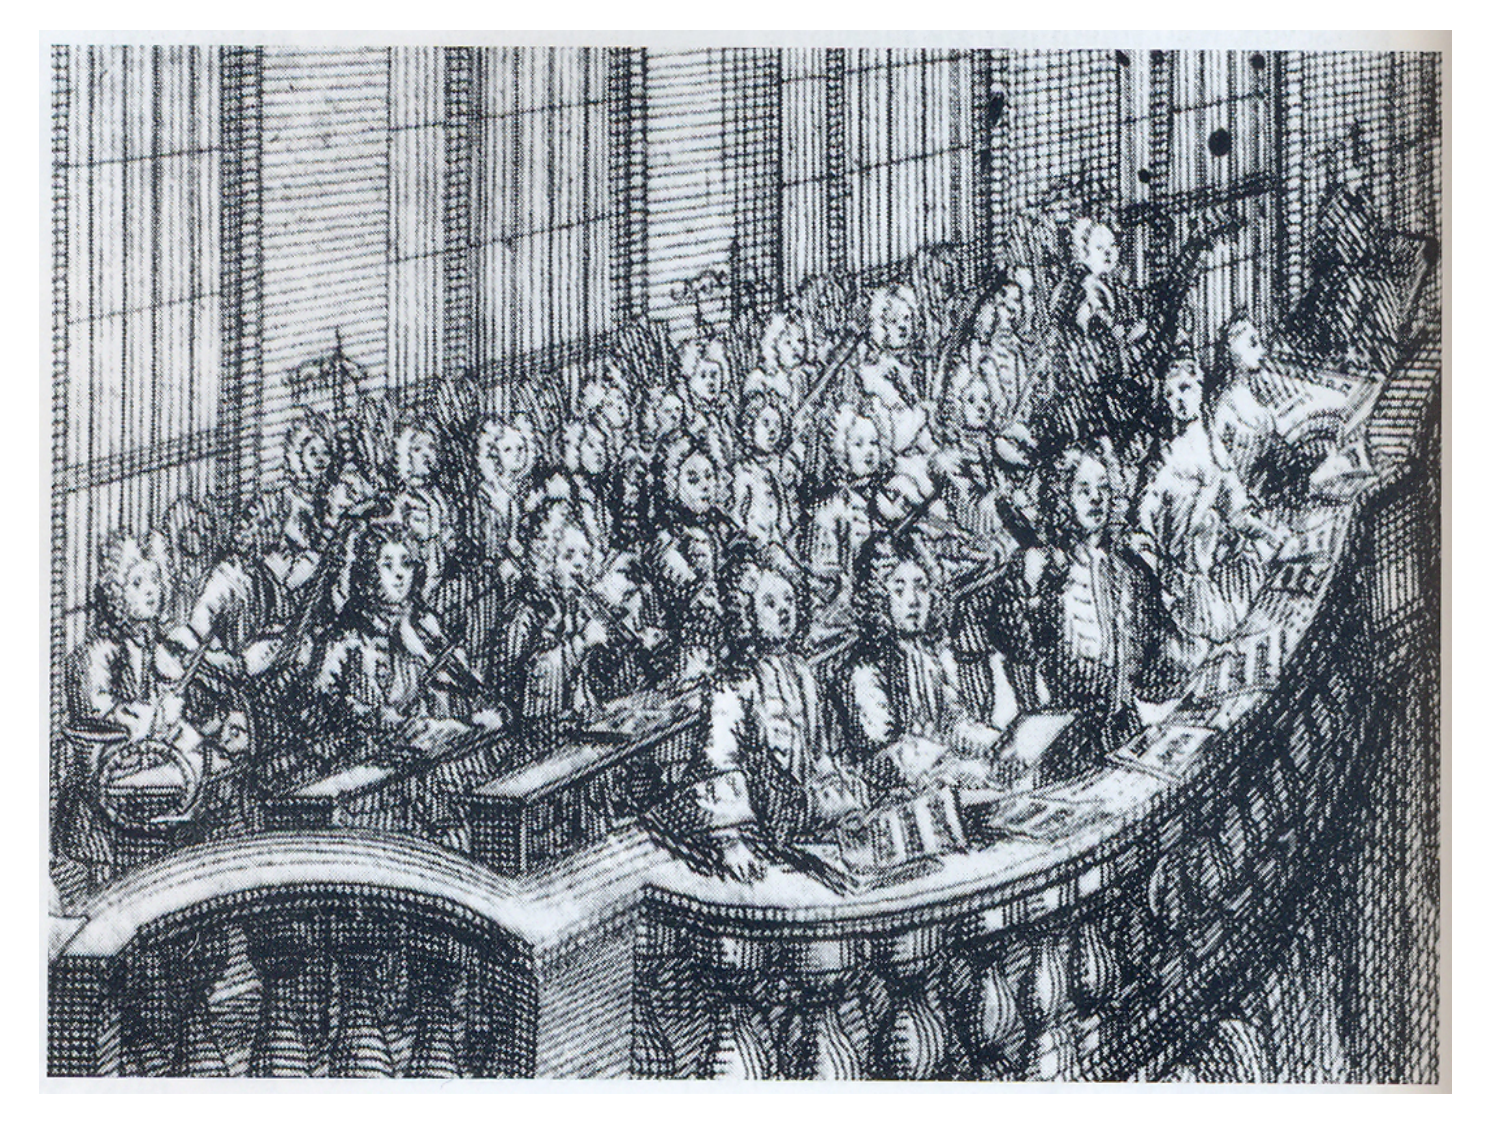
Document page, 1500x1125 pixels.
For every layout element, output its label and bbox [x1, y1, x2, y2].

picture [38, 30, 1453, 1094]
